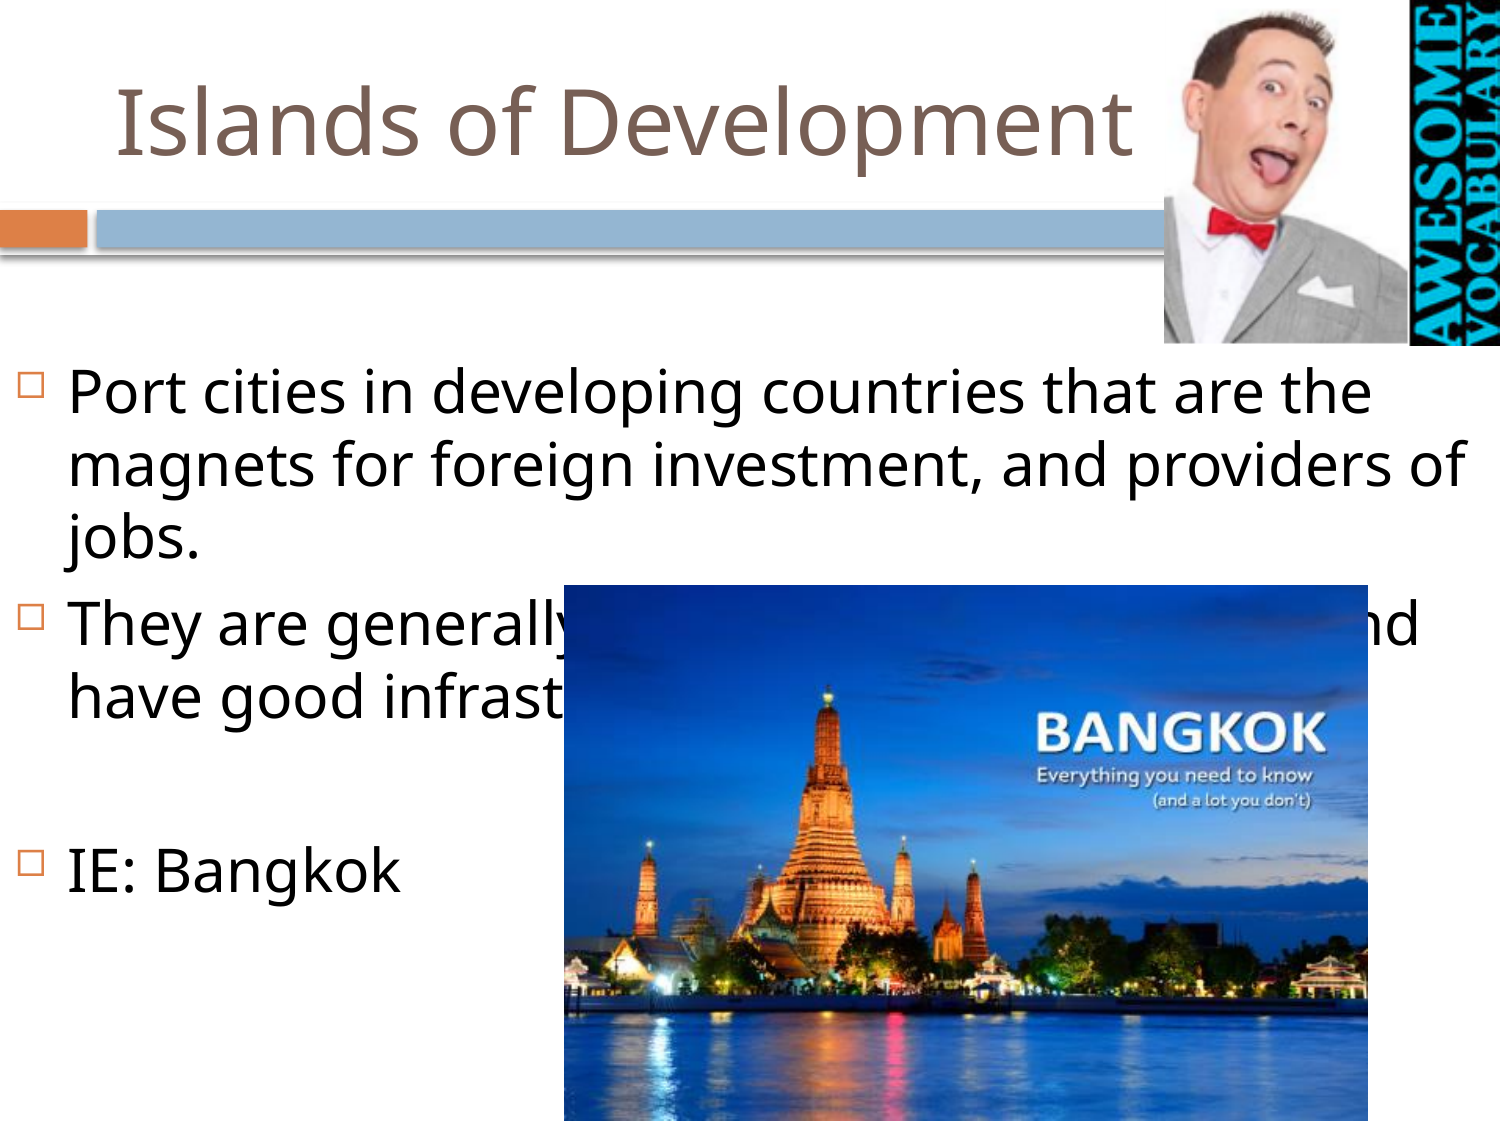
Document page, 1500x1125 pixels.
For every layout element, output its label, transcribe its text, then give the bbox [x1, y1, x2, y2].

picture [564, 584, 1369, 1121]
picture [1164, 0, 1500, 347]
title Islands of Development [100, 37, 1158, 200]
picture [1446, 335, 1453, 347]
list Port cities in developing countries that are the magnets for foreign investment, and providers of jobs. They are generally in fairly stable countries, and have good infrastructure. IE: Bangkok [0, 345, 1486, 1000]
